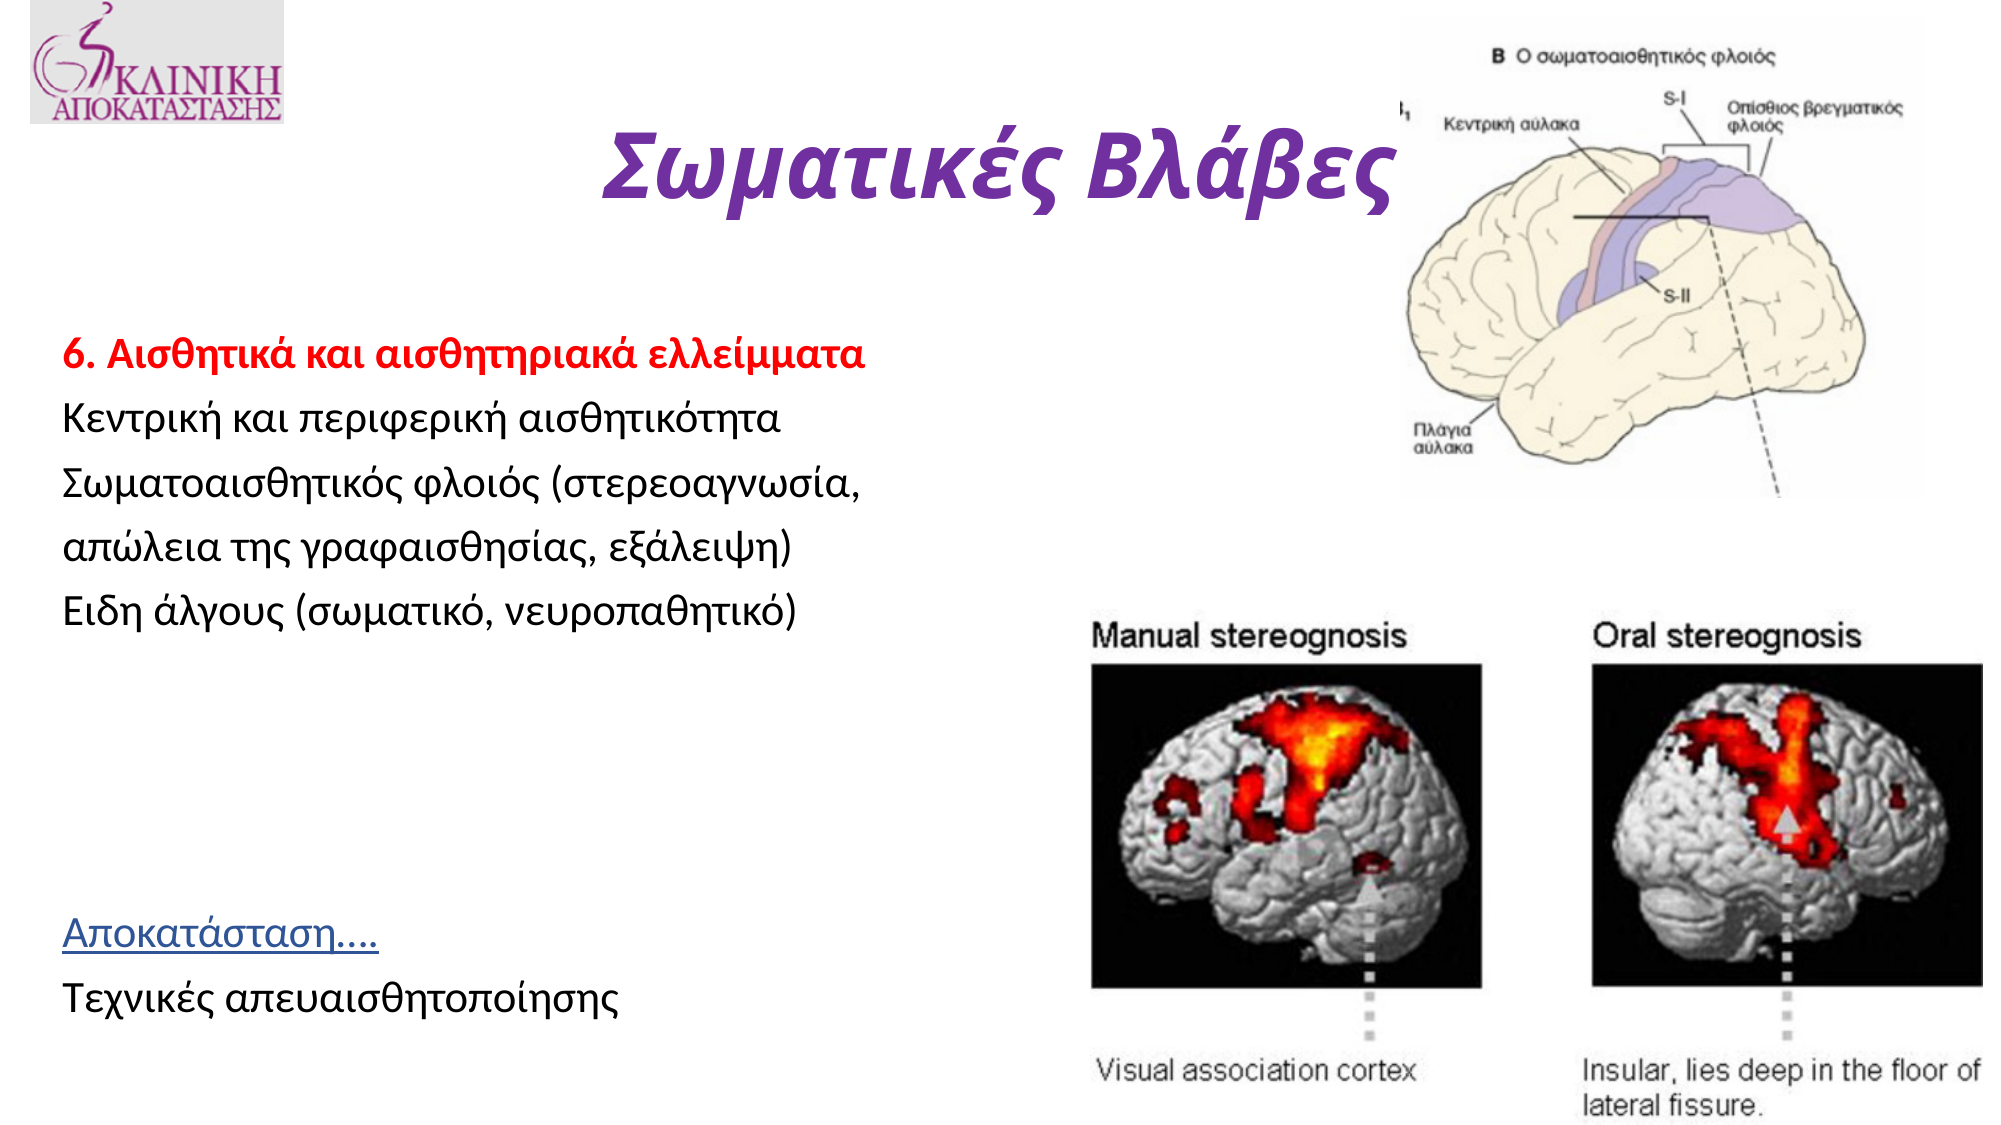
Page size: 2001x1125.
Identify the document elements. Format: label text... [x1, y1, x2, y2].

title Σωματικές Βλάβες [137, 59, 1400, 278]
list 6. Αισθητικά και αισθητηριακά ελλείμματα Κεντρική και περιφερική αισθητικότητα Σωματοαισθητικός φλοιός (στερεοαγνωσία, απώλεια της γραφαισθησίας, εξάλειψη) Ειδη άλγους (σωματικό, νευροπαθητικό) Αποκατάσταση…. Τεχνικές απευαισθητοποίησης [47, 322, 1773, 1036]
picture [29, 0, 284, 124]
picture [1090, 609, 1983, 1125]
picture [1400, 15, 2000, 498]
